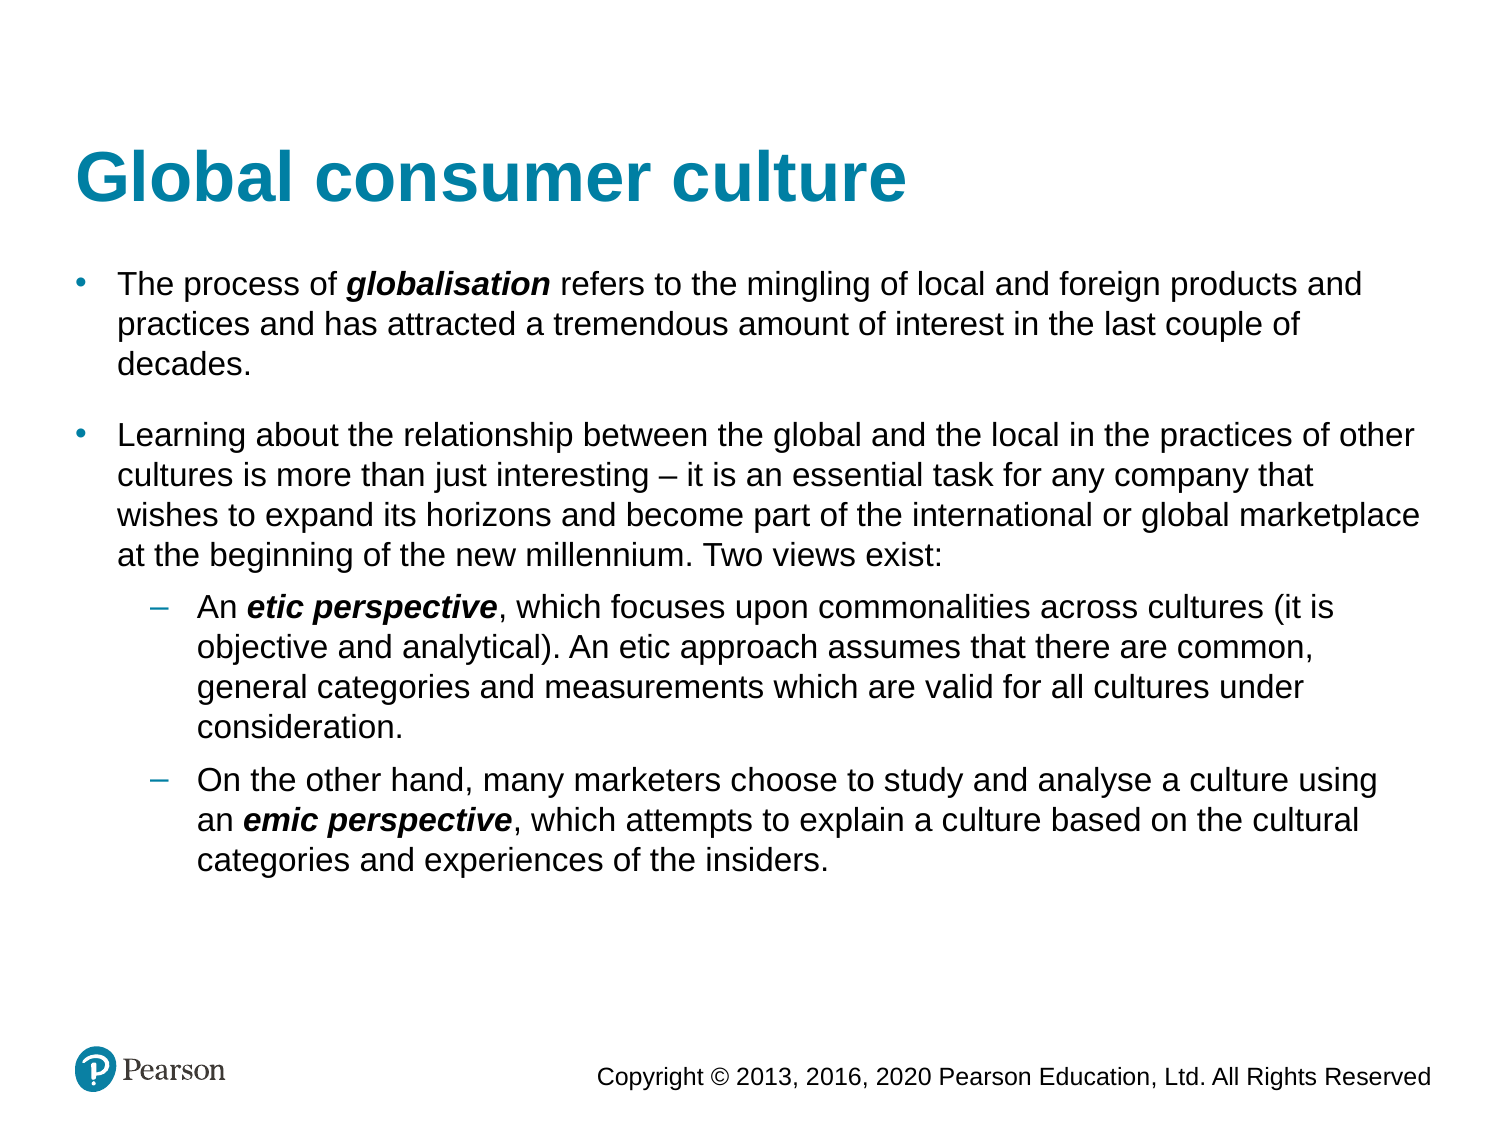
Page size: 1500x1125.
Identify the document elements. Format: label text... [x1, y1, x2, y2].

title Global consumer culture [75, 35, 1425, 216]
list The process of globalisation refers to the mingling of local and foreign products and practices and has attracted a tremendous amount of interest in the last couple of decades. Learning about the relationship between the global and the local in the practices of other cultures is more than just interesting – it is an essential task for any company that wishes to expand its horizons and become part of the international or global marketplace at the beginning of the new millennium. Two views exist: An etic perspective, which focuses upon commonalities across cultures (it is objective and analytical). An etic approach assumes that there are common, general categories and measurements which are valid for all cultures under consideration. On the other hand, many marketers choose to study and analyse a culture using an emic perspective, which attempts to explain a culture based on the cultural categories and experiences of the insiders. [75, 262, 1425, 1005]
